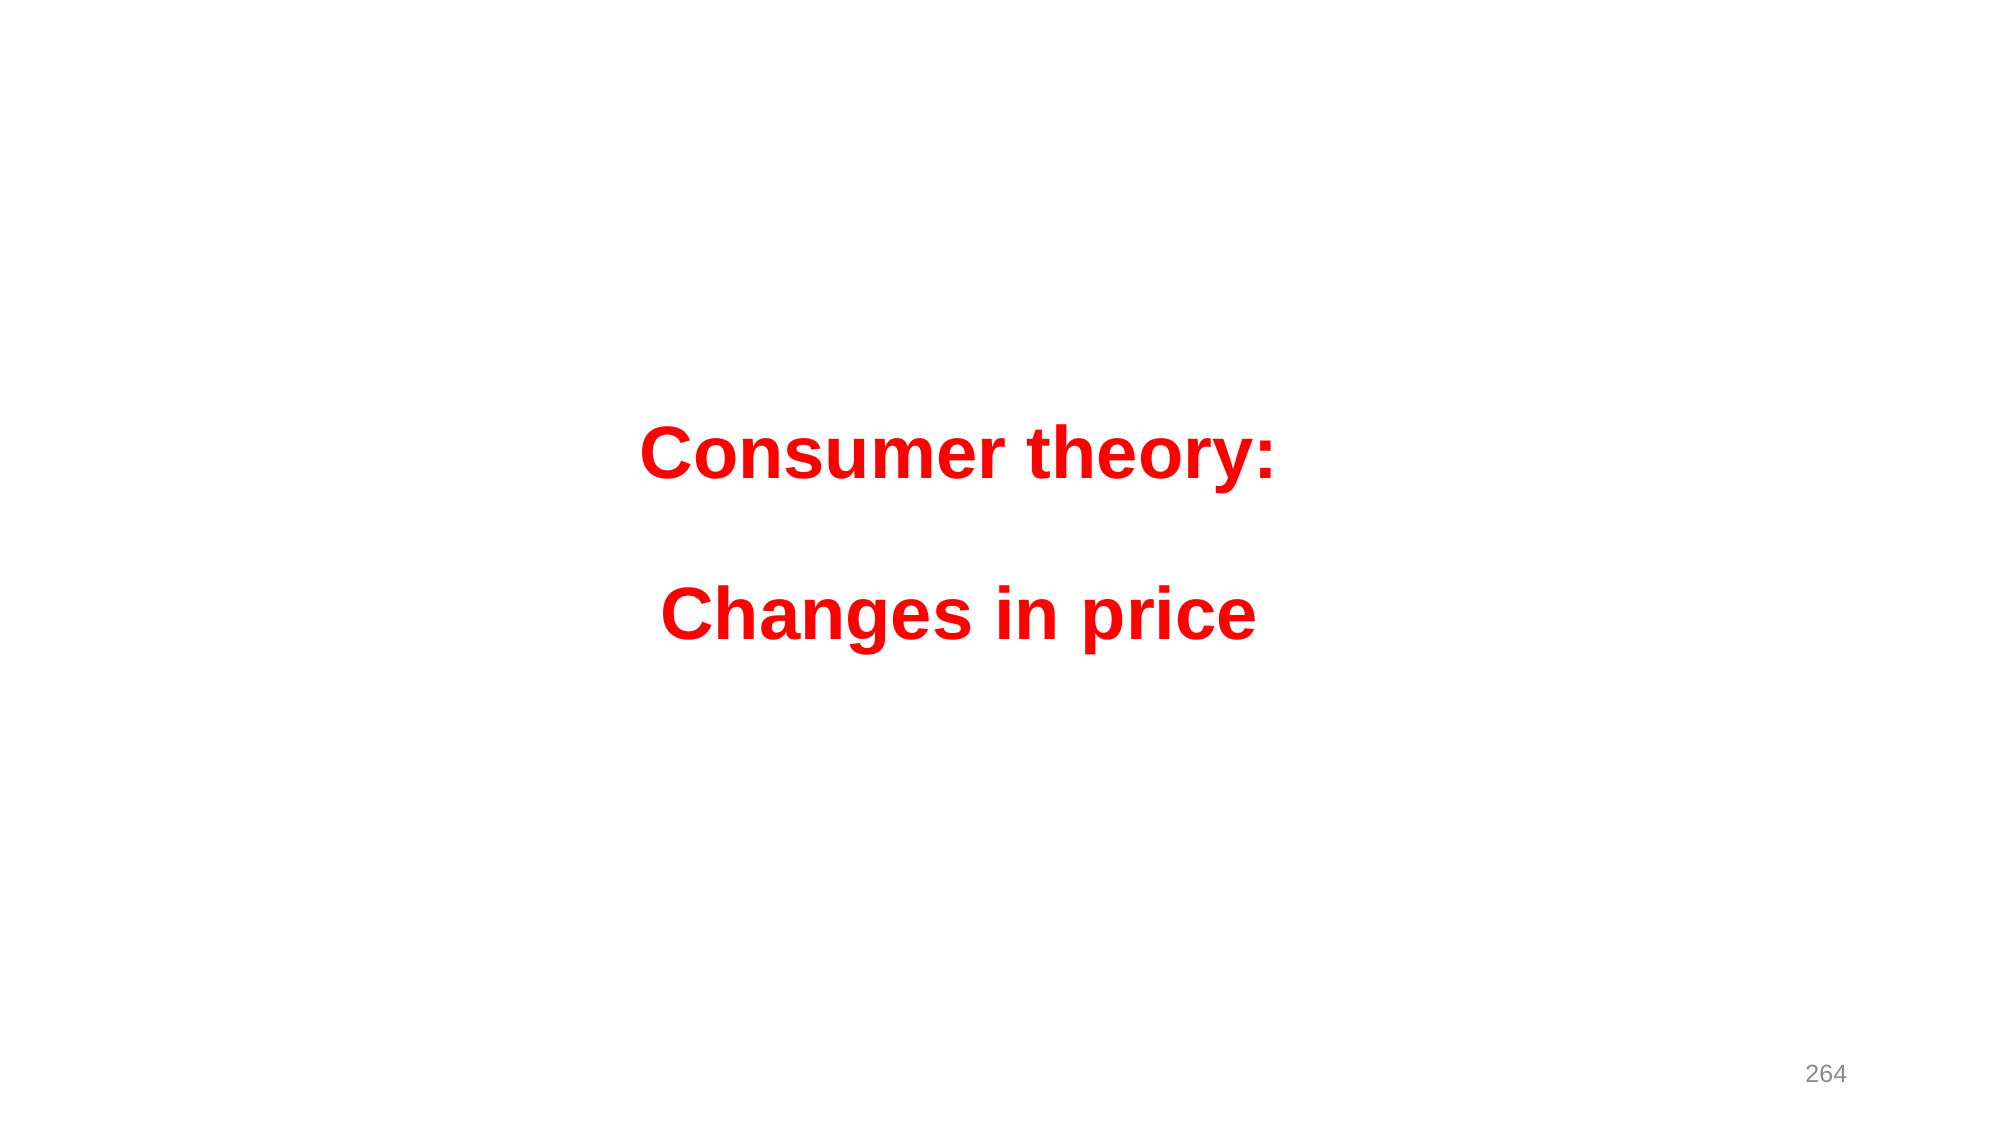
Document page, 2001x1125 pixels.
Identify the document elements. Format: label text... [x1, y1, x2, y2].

slide_number 264 [1412, 1042, 1863, 1103]
title Consumer theory: Changes in price [246, 246, 1673, 753]
